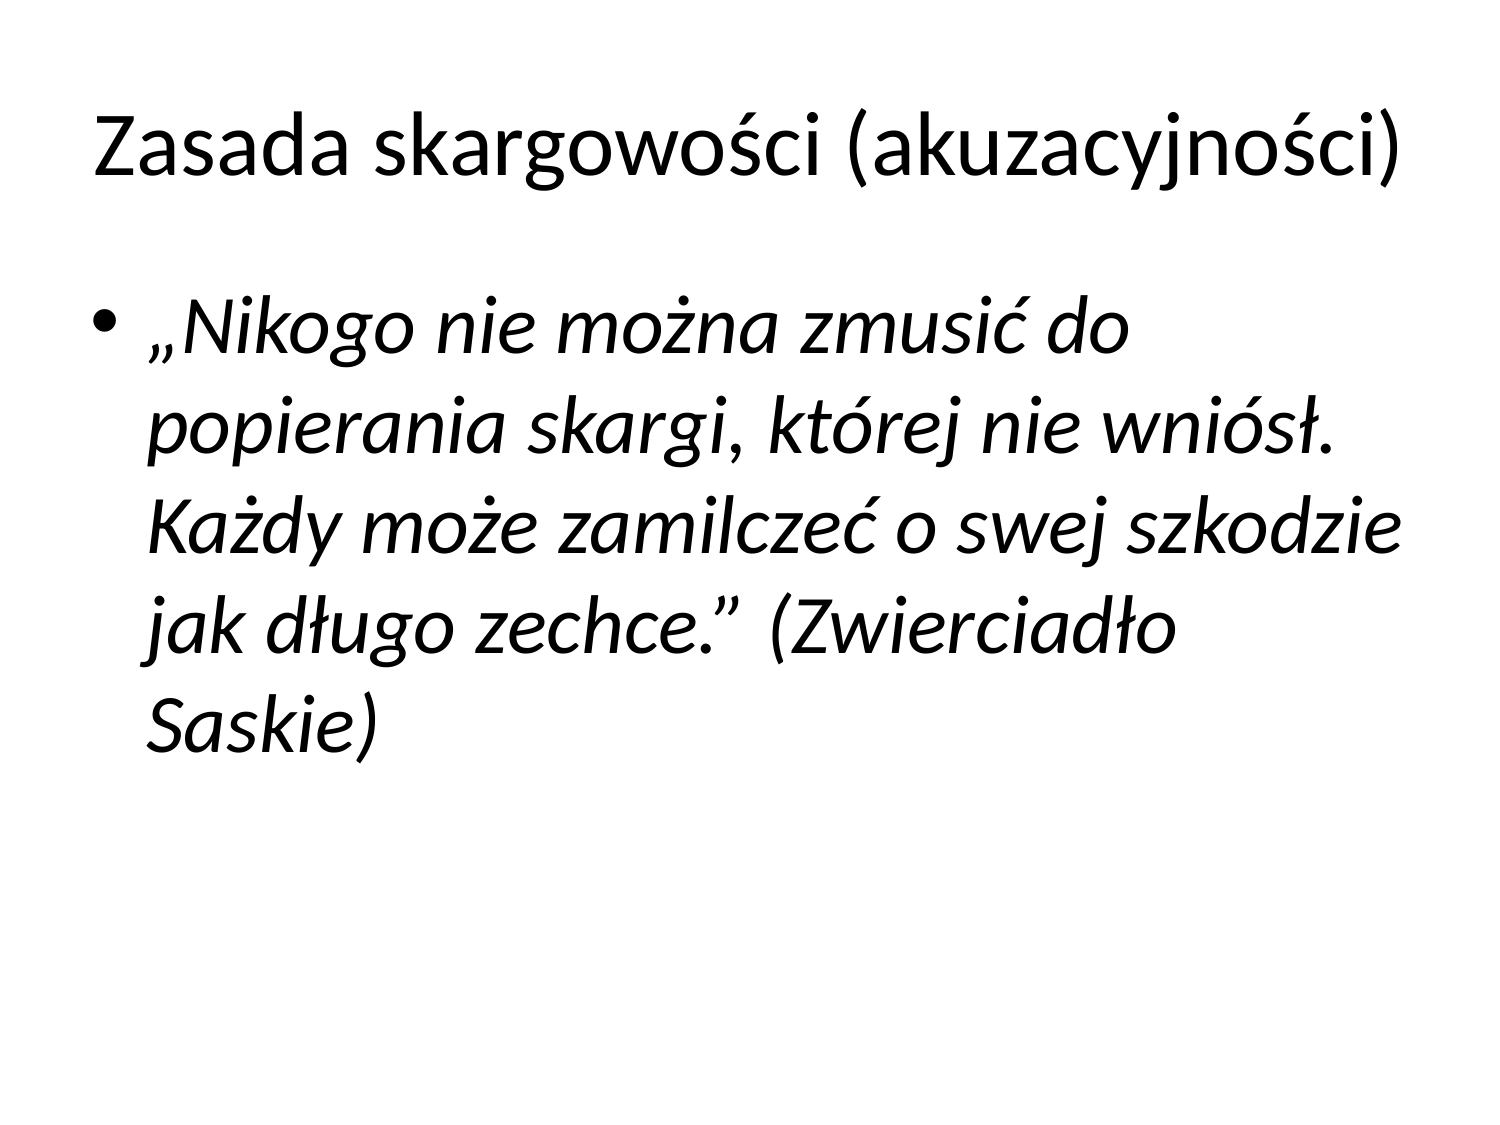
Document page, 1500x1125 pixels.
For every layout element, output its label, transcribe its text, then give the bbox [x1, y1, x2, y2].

list „Nikogo nie można zmusić do popierania skargi, której nie wniósł. Każdy może zamilczeć o swej szkodzie jak długo zechce.” (Zwierciadło Saskie) [75, 262, 1425, 1005]
title Zasada skargowości (akuzacyjności) [75, 45, 1425, 233]
